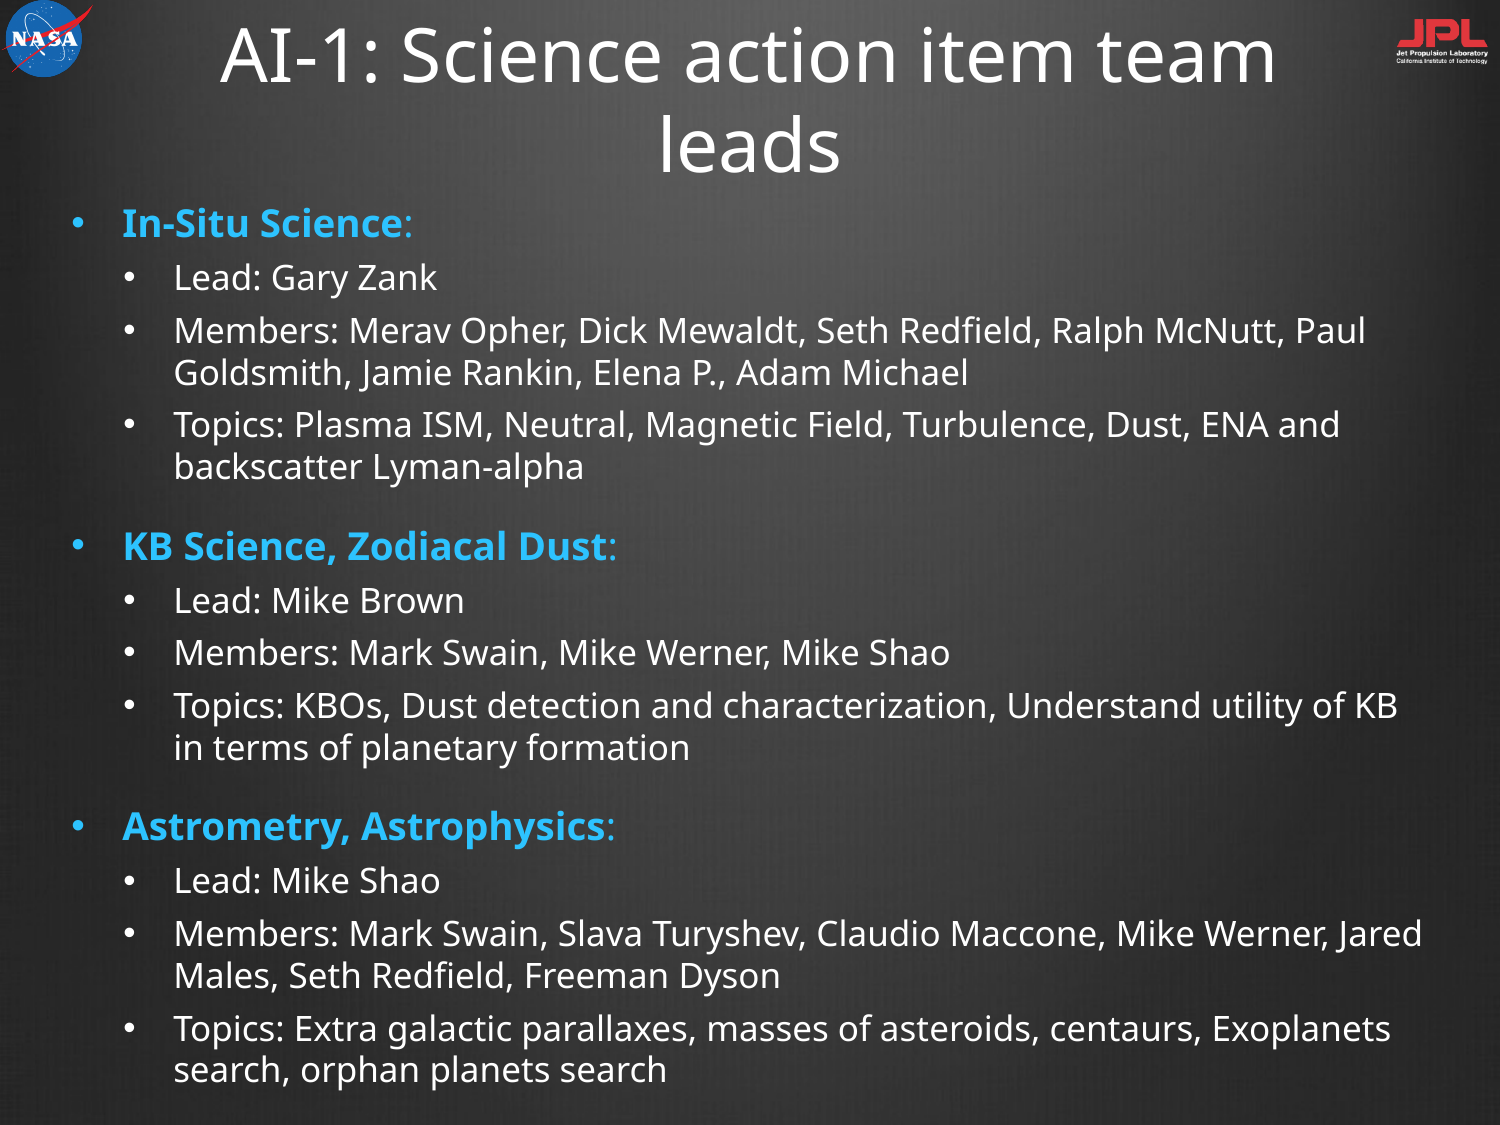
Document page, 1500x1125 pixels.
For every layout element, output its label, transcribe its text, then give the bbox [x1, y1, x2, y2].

title AI-1: Science action item team leads [112, 19, 1388, 175]
list In-Situ Science: Lead: Gary Zank Members: Merav Opher, Dick Mewaldt, Seth Redfield, Ralph McNutt, Paul Goldsmith, Jamie Rankin, Elena P., Adam Michael Topics: Plasma ISM, Neutral, Magnetic Field, Turbulence, Dust, ENA and backscatter Lyman-alpha KB Science, Zodiacal Dust: Lead: Mike Brown Members: Mark Swain, Mike Werner, Mike Shao Topics: KBOs, Dust detection and characterization, Understand utility of KB in terms of planetary formation Astrometry, Astrophysics: Lead: Mike Shao Members: Mark Swain, Slava Turyshev, Claudio Maccone, Mike Werner, Jared Males, Seth Redfield, Freeman Dyson Topics: Extra galactic parallaxes, masses of asteroids, centaurs, Exoplanets search, orphan planets search [56, 191, 1444, 1105]
